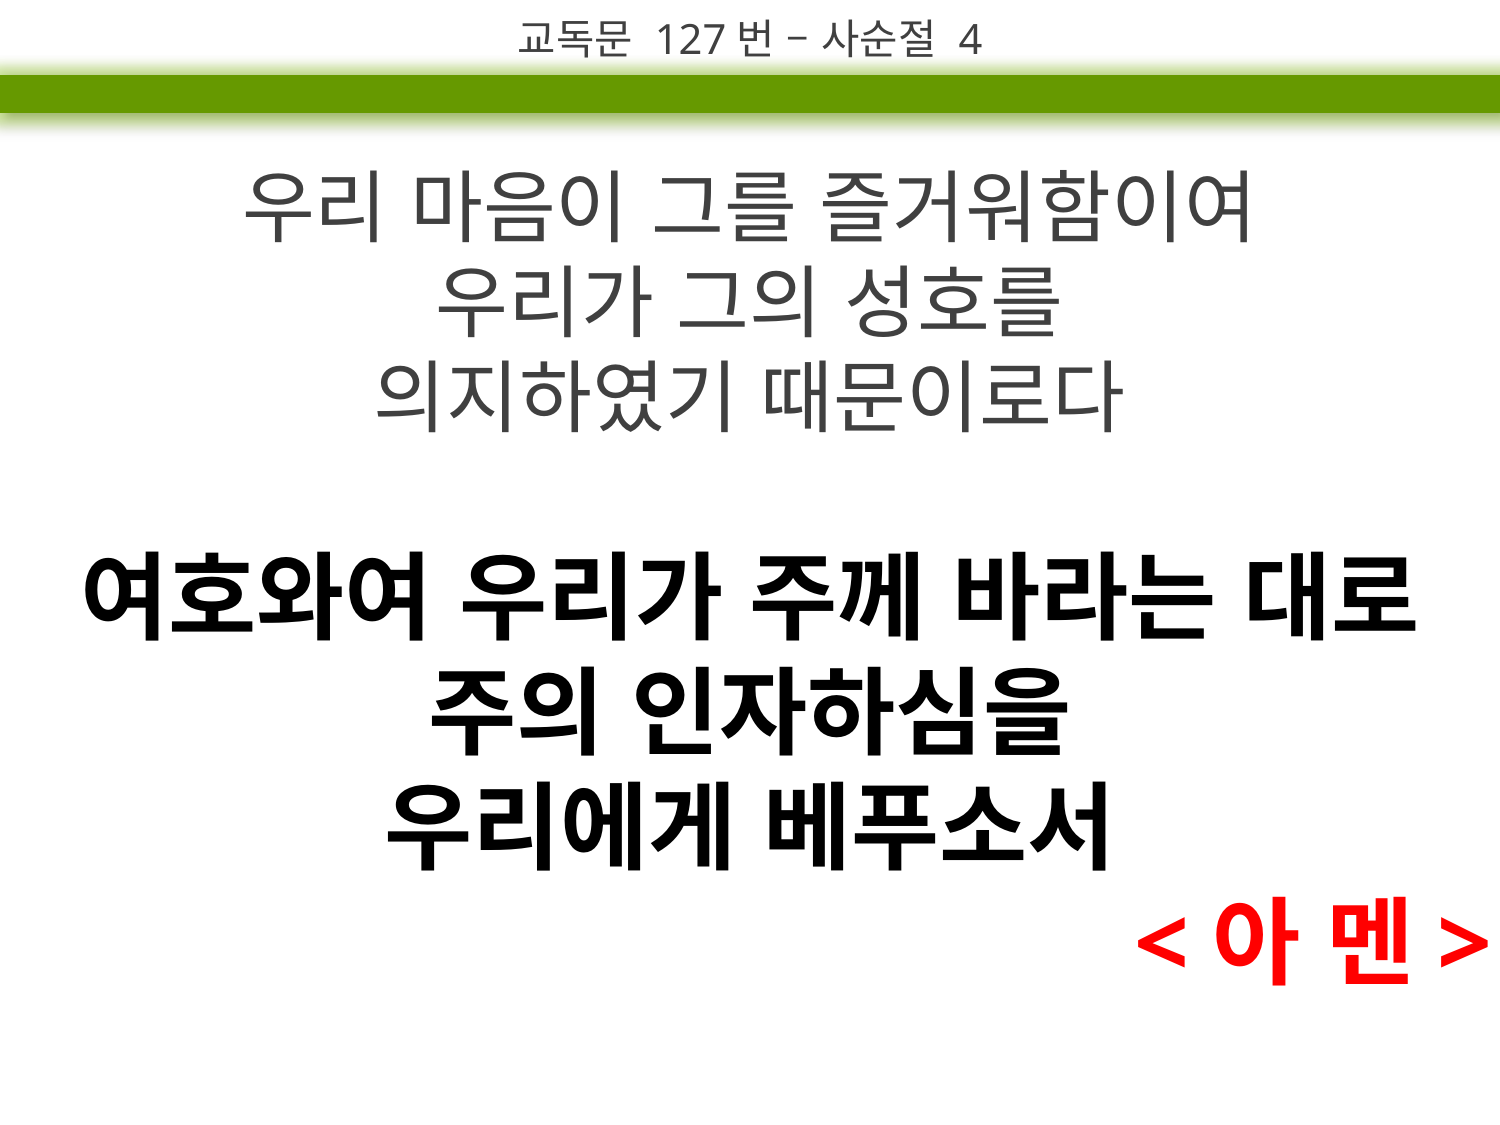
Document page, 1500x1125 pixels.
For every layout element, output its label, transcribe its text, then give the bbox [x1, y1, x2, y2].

text_box 여호와여 우리가 주께 바라는 대로 주의 인자하심을 우리에게 베푸소서 <아 멘> [0, 529, 1500, 1005]
text_box 우리 마음이 그를 즐거워함이여 우리가 그의 성호를 의지하였기 때문이로다 [0, 149, 1500, 450]
text_box [0, 75, 1500, 113]
text_box 교독문 127번 – 사순절 4 [0, 0, 1500, 75]
